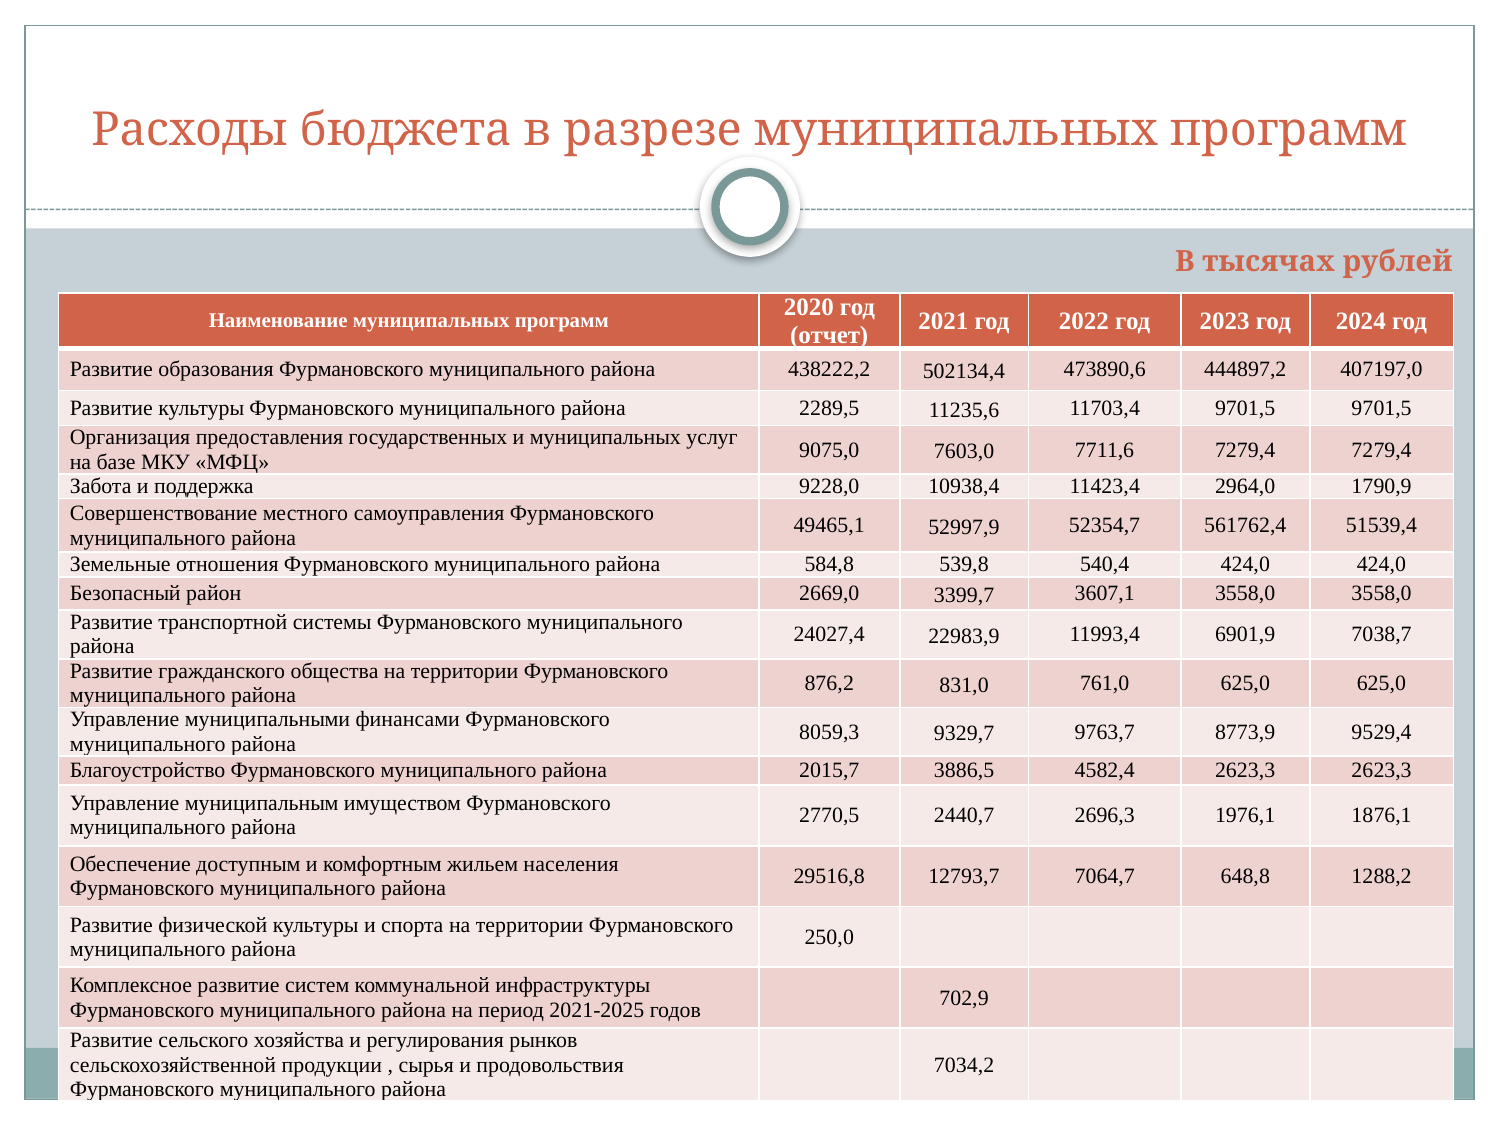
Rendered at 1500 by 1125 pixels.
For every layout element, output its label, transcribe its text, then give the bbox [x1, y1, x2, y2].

table_cell 3607,1 [1029, 578, 1180, 609]
table_cell Забота и поддержка [59, 475, 758, 498]
table_cell [1311, 907, 1453, 966]
table_cell 540,4 [1029, 553, 1180, 576]
table_cell 9075,0 [760, 426, 899, 473]
table_cell 9228,0 [760, 475, 899, 498]
table_cell 702,9 [901, 968, 1028, 1027]
table_cell [1182, 968, 1309, 1027]
table_cell [1311, 968, 1453, 1027]
table_cell 424,0 [1311, 553, 1453, 576]
table_cell 22983,9 [901, 611, 1028, 658]
table_cell Организация предоставления государственных и муниципальных услуг на базе МКУ «МФЦ» [59, 426, 758, 473]
table_cell 52997,9 [901, 499, 1028, 551]
table_cell 24027,4 [760, 611, 899, 658]
table_cell 12793,7 [901, 847, 1028, 906]
table_cell 11235,6 [901, 391, 1028, 425]
table_cell 438222,2 [760, 351, 899, 390]
table_cell 444897,2 [1182, 351, 1309, 390]
table_cell [1029, 907, 1180, 966]
table_cell [760, 1029, 899, 1100]
table_cell 2623,3 [1311, 757, 1453, 784]
table_cell Комплексное развитие систем коммунальной инфраструктуры Фурмановского муниципального района на период 2021-2025 годов [59, 968, 758, 1027]
table_cell 9763,7 [1029, 708, 1180, 755]
table_cell Развитие гражданского общества на территории Фурмановского муниципального района [59, 660, 758, 707]
table_cell 51539,4 [1311, 499, 1453, 551]
table_header 2020 год (отчет) [760, 294, 899, 346]
table_cell 625,0 [1311, 660, 1453, 707]
table_cell 52354,7 [1029, 499, 1180, 551]
table_header 2021 год [901, 294, 1028, 346]
table_cell 2440,7 [901, 786, 1028, 845]
table_cell [1029, 968, 1180, 1027]
table_cell 561762,4 [1182, 499, 1309, 551]
title Расходы бюджета в разрезе муниципальных программ [49, 37, 1450, 162]
table_cell 8773,9 [1182, 708, 1309, 755]
table_cell Развитие культуры Фурмановского муниципального района [59, 391, 758, 425]
table_cell 7711,6 [1029, 426, 1180, 473]
table_cell [1311, 1029, 1453, 1100]
table_cell 250,0 [760, 907, 899, 966]
table_cell 7064,7 [1029, 847, 1180, 906]
table_cell Обеспечение доступным и комфортным жильем населения Фурмановского муниципального района [59, 847, 758, 906]
table_cell 6901,9 [1182, 611, 1309, 658]
table_cell 2289,5 [760, 391, 899, 425]
table_cell Развитие сельского хозяйства и регулирования рынков сельскохозяйственной продукции , сырья и продовольствия Фурмановского муниципального района [59, 1029, 758, 1100]
table_cell 3886,5 [901, 757, 1028, 784]
table_cell 876,2 [760, 660, 899, 707]
table_cell 11423,4 [1029, 475, 1180, 498]
table_cell 3399,7 [901, 578, 1028, 609]
table_cell 8059,3 [760, 708, 899, 755]
table_cell 49465,1 [760, 499, 899, 551]
table_cell 7603,0 [901, 426, 1028, 473]
table_cell 2770,5 [760, 786, 899, 845]
table_cell [1029, 1029, 1180, 1100]
table_cell Благоустройство Фурмановского муниципального района [59, 757, 758, 784]
table_cell 7279,4 [1311, 426, 1453, 473]
table_cell 29516,8 [760, 847, 899, 906]
table_cell 1790,9 [1311, 475, 1453, 498]
table_cell 2669,0 [760, 578, 899, 609]
table_cell 831,0 [901, 660, 1028, 707]
table_cell 424,0 [1182, 553, 1309, 576]
table_cell [901, 907, 1028, 966]
table_cell 625,0 [1182, 660, 1309, 707]
table_cell [1182, 1029, 1309, 1100]
table_cell 4582,4 [1029, 757, 1180, 784]
table_cell Управление муниципальными финансами Фурмановского муниципального района [59, 708, 758, 755]
table_cell Земельные отношения Фурмановского муниципального района [59, 553, 758, 576]
table_cell 3558,0 [1311, 578, 1453, 609]
table_header Наименование муниципальных программ [59, 294, 758, 346]
table_cell 3558,0 [1182, 578, 1309, 609]
table_cell 2015,7 [760, 757, 899, 784]
table_cell 9701,5 [1311, 391, 1453, 425]
table_cell 473890,6 [1029, 351, 1180, 390]
table_header 2022 год [1029, 294, 1180, 346]
table_cell 11703,4 [1029, 391, 1180, 425]
table_cell 2964,0 [1182, 475, 1309, 498]
table_cell 584,8 [760, 553, 899, 576]
table_cell 7279,4 [1182, 426, 1309, 473]
table_cell 2623,3 [1182, 757, 1309, 784]
table_cell Управление муниципальным имуществом Фурмановского муниципального района [59, 786, 758, 845]
table_cell 761,0 [1029, 660, 1180, 707]
table_cell 1876,1 [1311, 786, 1453, 845]
table_cell Развитие образования Фурмановского муниципального района [59, 351, 758, 390]
table_cell 10938,4 [901, 475, 1028, 498]
table_cell 9329,7 [901, 708, 1028, 755]
table_header 2024 год [1311, 305, 1453, 346]
table_cell 502134,4 [901, 351, 1028, 390]
table_cell 9529,4 [1311, 708, 1453, 755]
table_cell Совершенствование местного самоуправления Фурмановского муниципального района [59, 499, 758, 551]
table_cell Безопасный район [59, 578, 758, 609]
table_cell 11993,4 [1029, 611, 1180, 658]
text_box В тысячах рублей [1160, 234, 1500, 305]
table_cell Развитие физической культуры и спорта на территории Фурмановского муниципального района [59, 907, 758, 966]
table_cell [1182, 907, 1309, 966]
table_cell 7034,2 [901, 1029, 1028, 1100]
table_cell 407197,0 [1311, 351, 1453, 390]
table_cell 539,8 [901, 553, 1028, 576]
table_cell 2696,3 [1029, 786, 1180, 845]
table_cell 1288,2 [1311, 847, 1453, 906]
table_cell 9701,5 [1182, 391, 1309, 425]
table_cell Развитие транспортной системы Фурмановского муниципального района [59, 611, 758, 658]
table_cell 7038,7 [1311, 611, 1453, 658]
table_header 2023 год [1182, 305, 1309, 346]
table_cell 648,8 [1182, 847, 1309, 906]
table_cell [760, 968, 899, 1027]
table_cell 1976,1 [1182, 786, 1309, 845]
